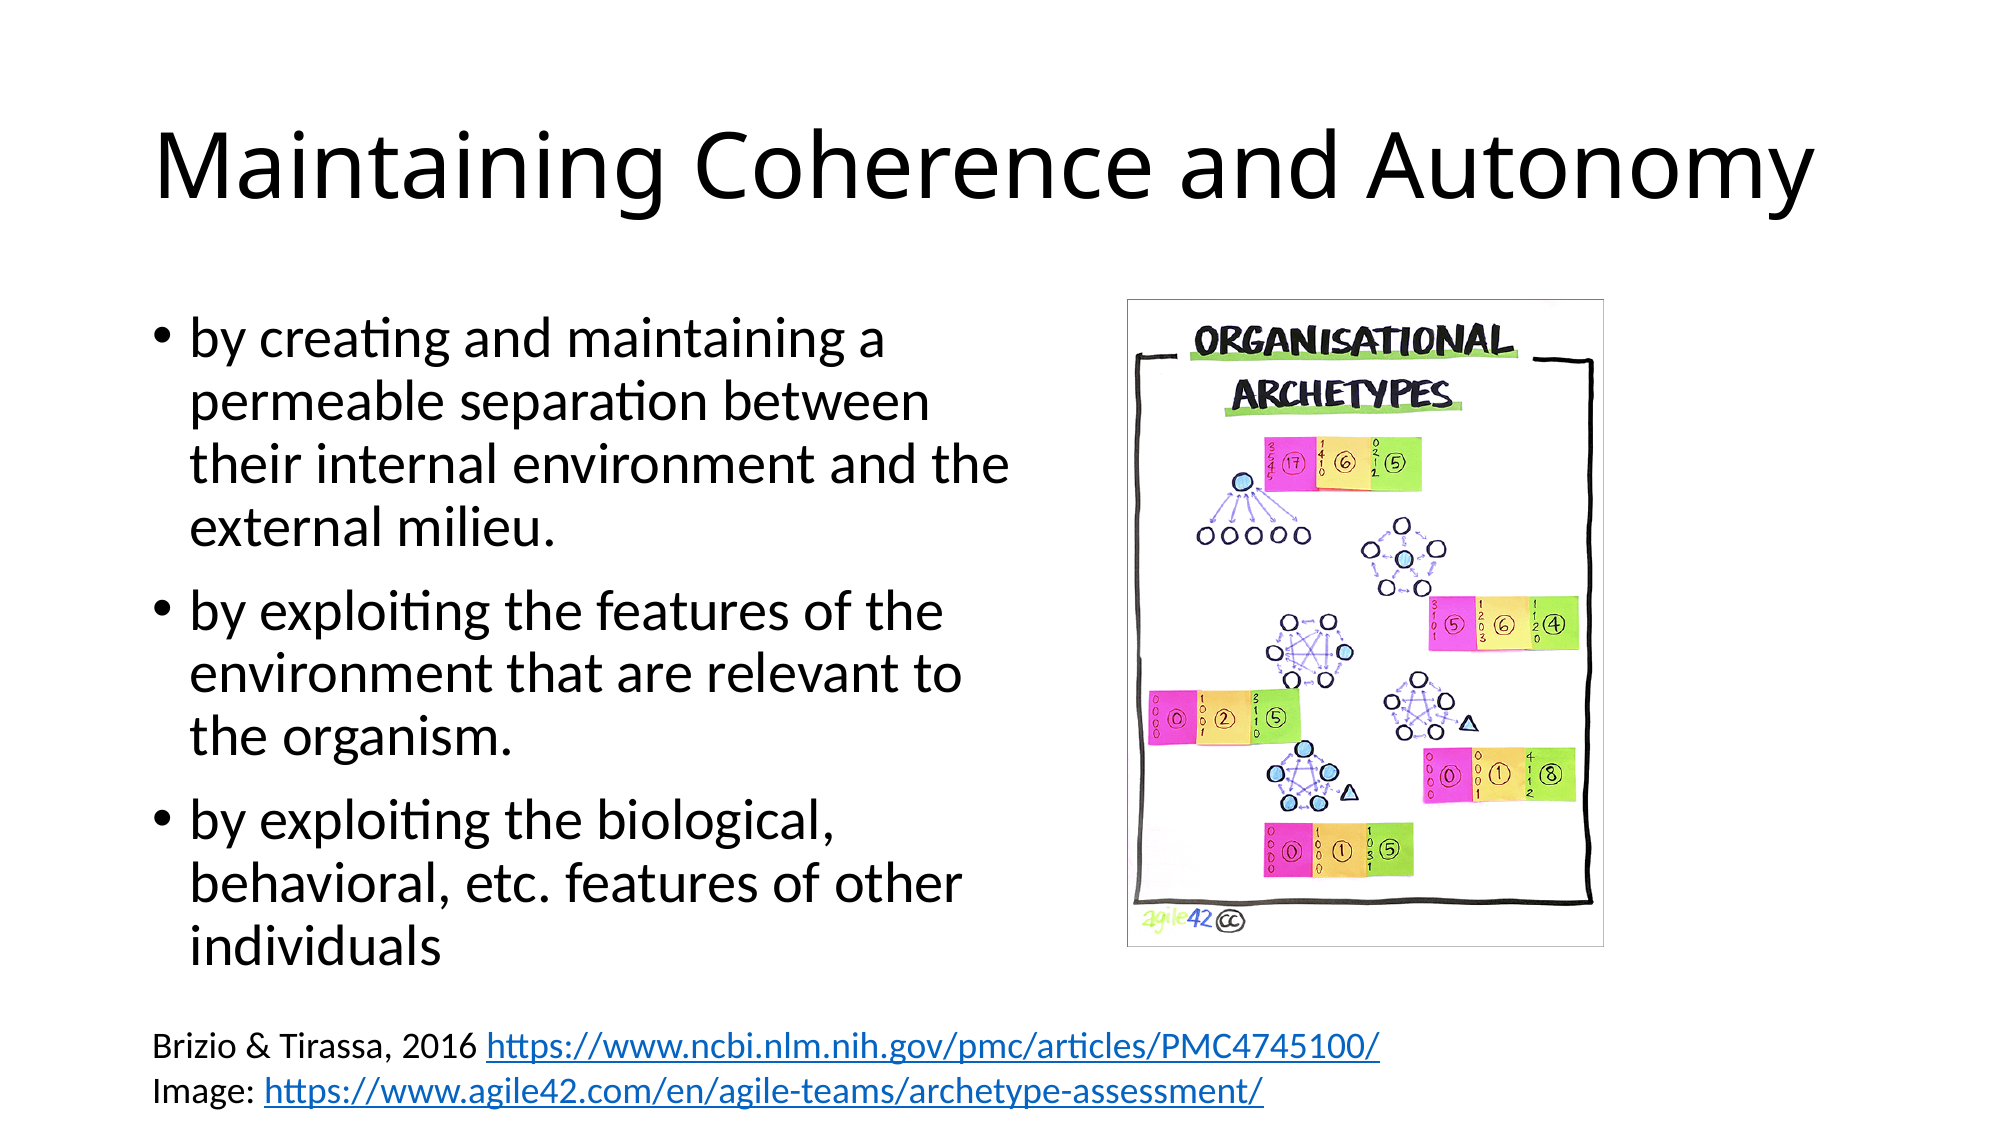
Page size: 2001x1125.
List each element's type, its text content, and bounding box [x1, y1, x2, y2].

list by creating and maintaining a permeable separation between their internal environment and the external milieu. by exploiting the features of the environment that are relevant to the organism. by exploiting the biological, behavioral, etc. features of other individuals [137, 299, 1071, 1013]
text_box Brizio & Tirassa, 2016 https://www.ncbi.nlm.nih.gov/pmc/articles/PMC4745100/ Image: https://www.agile42.com/en/agile-teams/archetype-assessment/ [137, 1013, 1622, 1118]
picture [1127, 299, 1604, 947]
title Maintaining Coherence and Autonomy [137, 59, 1863, 278]
